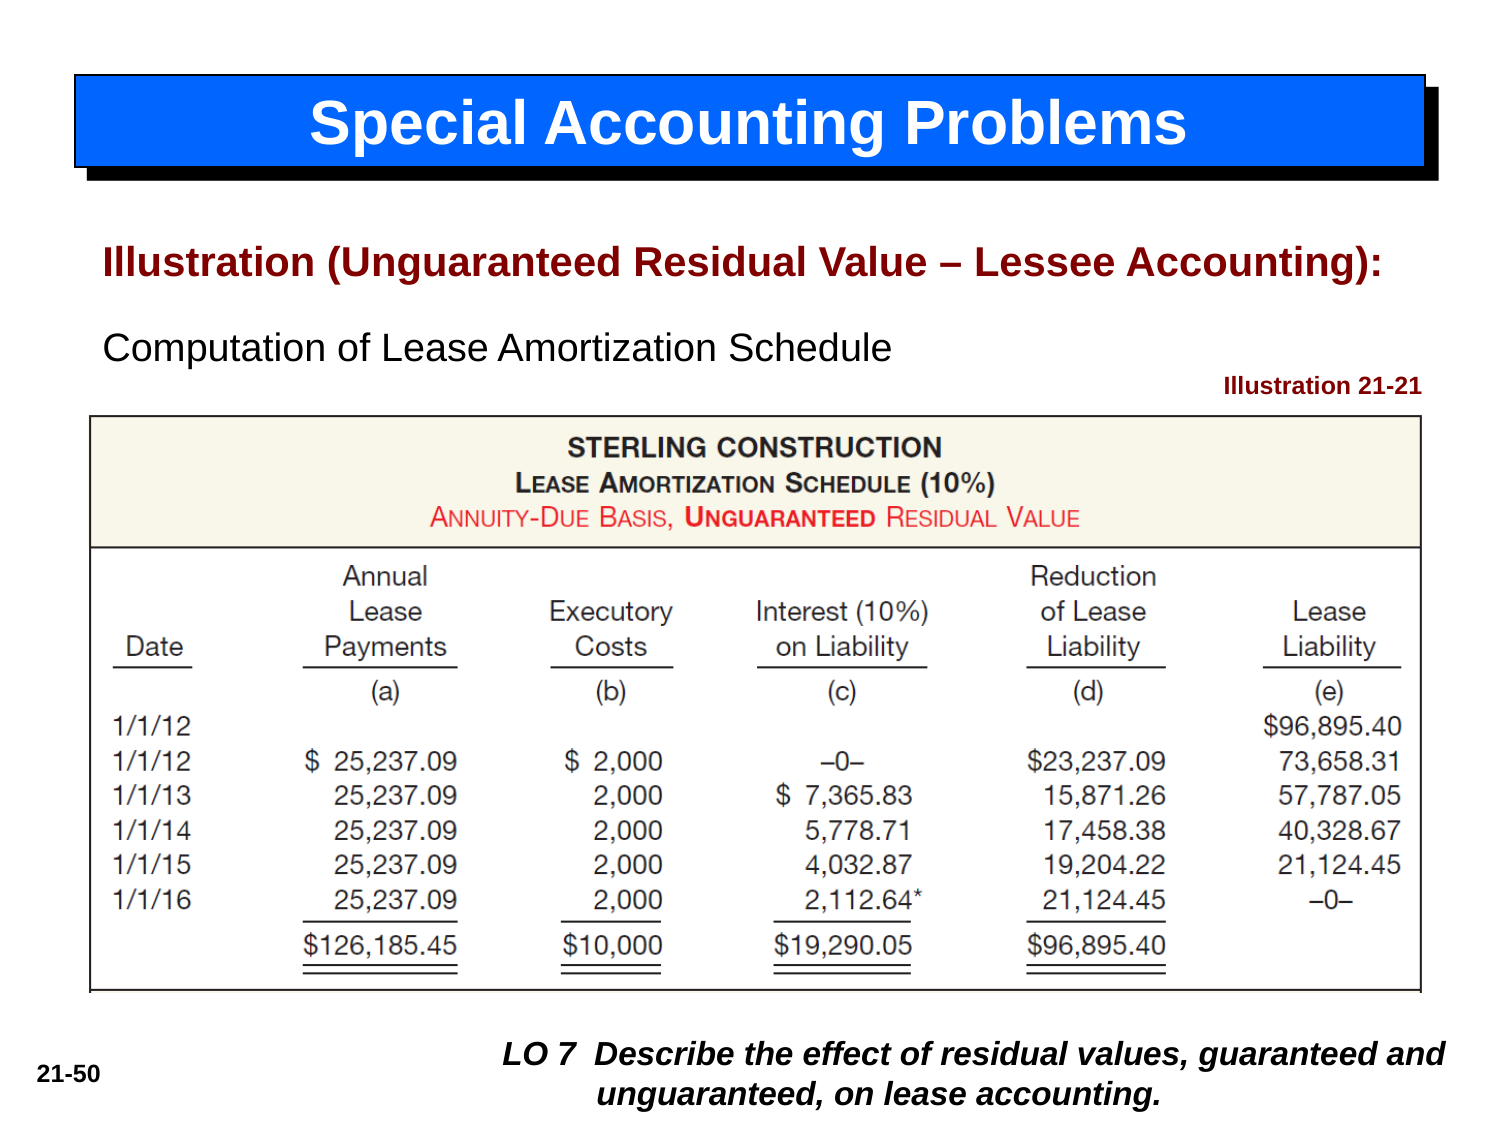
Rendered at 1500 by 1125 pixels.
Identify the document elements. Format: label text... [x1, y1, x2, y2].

text_box Illustration 21-21 [1162, 362, 1438, 408]
text_box Computation of Lease Amortization Schedule [87, 299, 1425, 377]
text_box Illustration (Unguaranteed Residual Value – Lessee Accounting): [87, 212, 1425, 293]
text_box Special Accounting Problems [74, 75, 1425, 167]
text_box LO 7 Describe the effect of residual values, guaranteed and unguaranteed, on lease accounting. [487, 1024, 1488, 1120]
picture [87, 412, 1426, 993]
